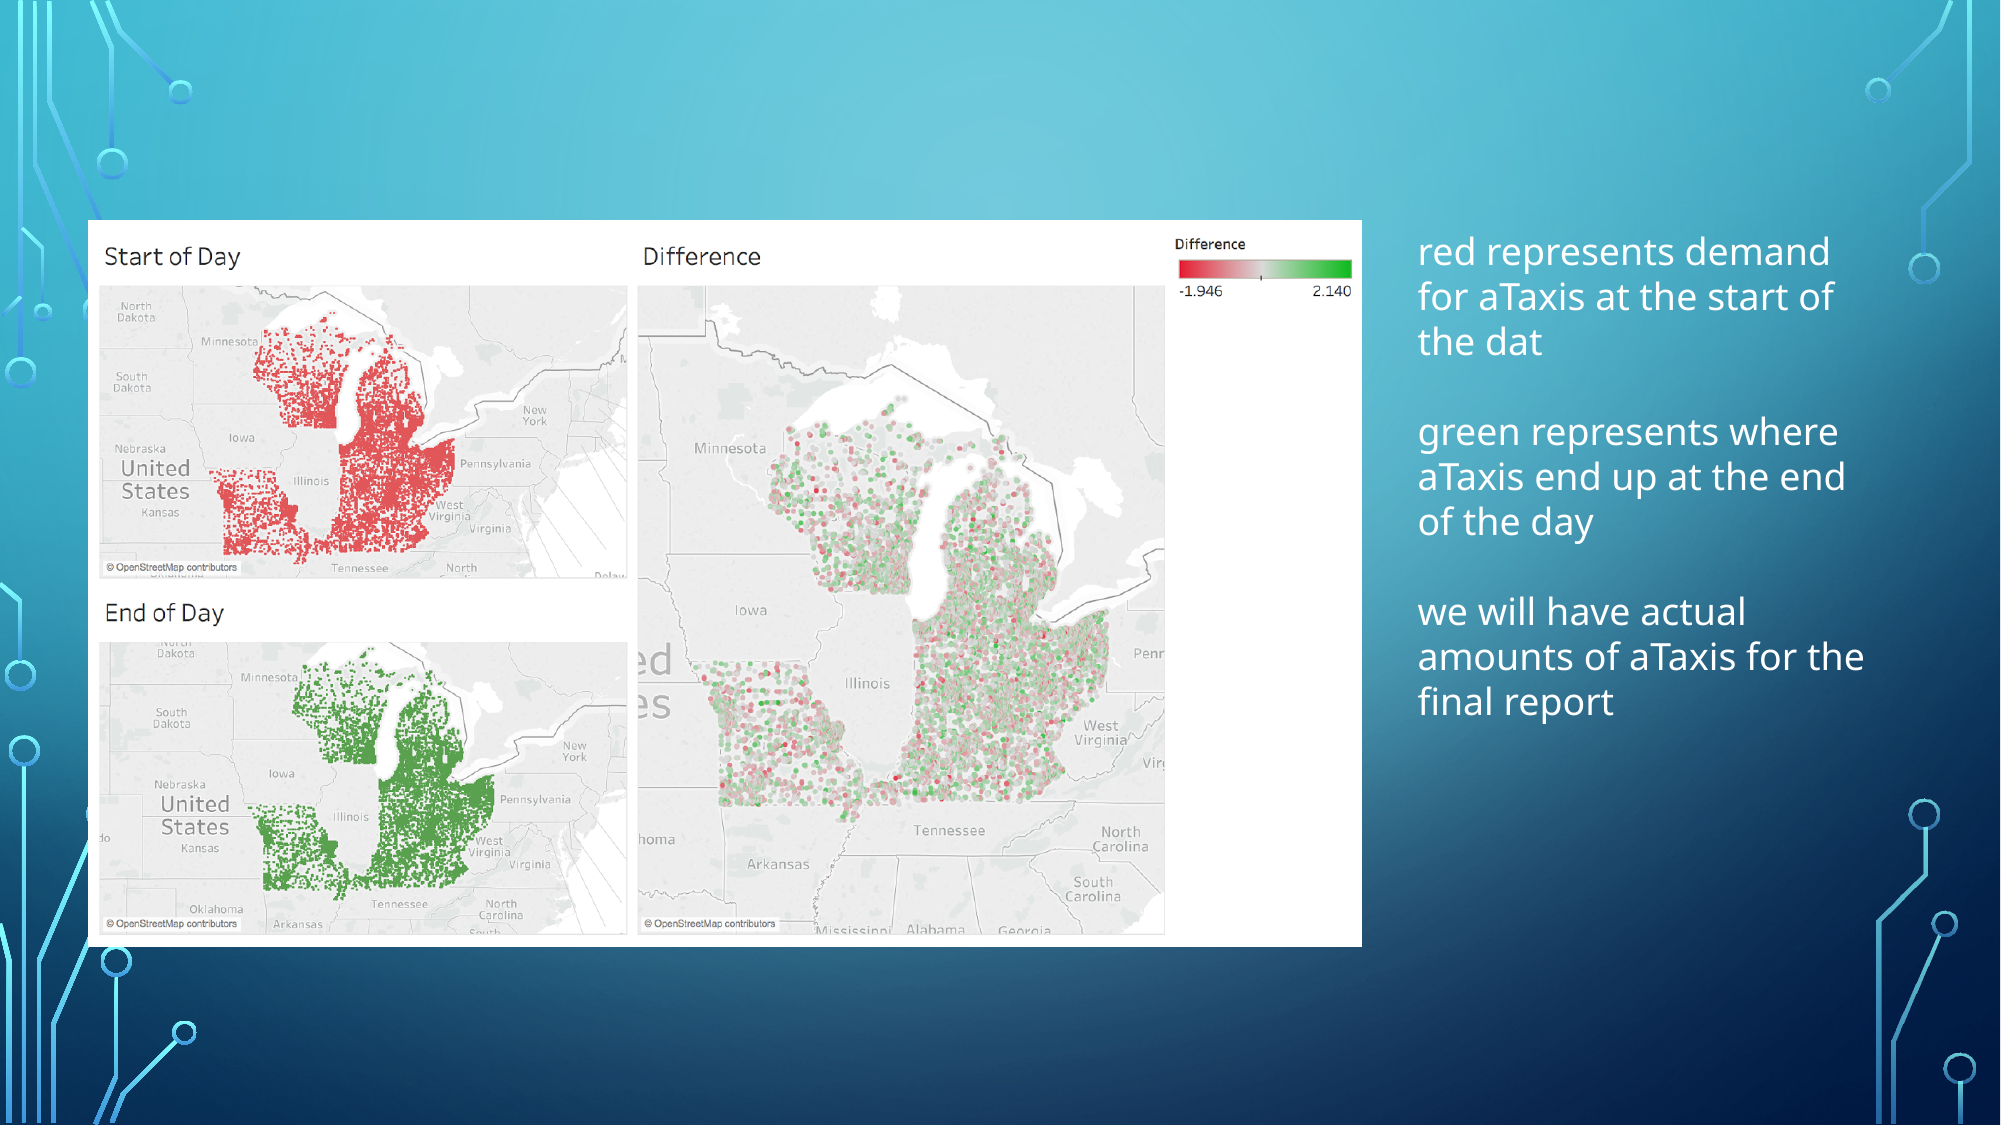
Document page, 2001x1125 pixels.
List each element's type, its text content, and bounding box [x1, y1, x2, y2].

text_box red represents demand for aTaxis at the start of the dat green represents where aTaxis end up at the end of the day we will have actual amounts of aTaxis for the final report [1402, 220, 1906, 731]
picture [87, 220, 1362, 948]
